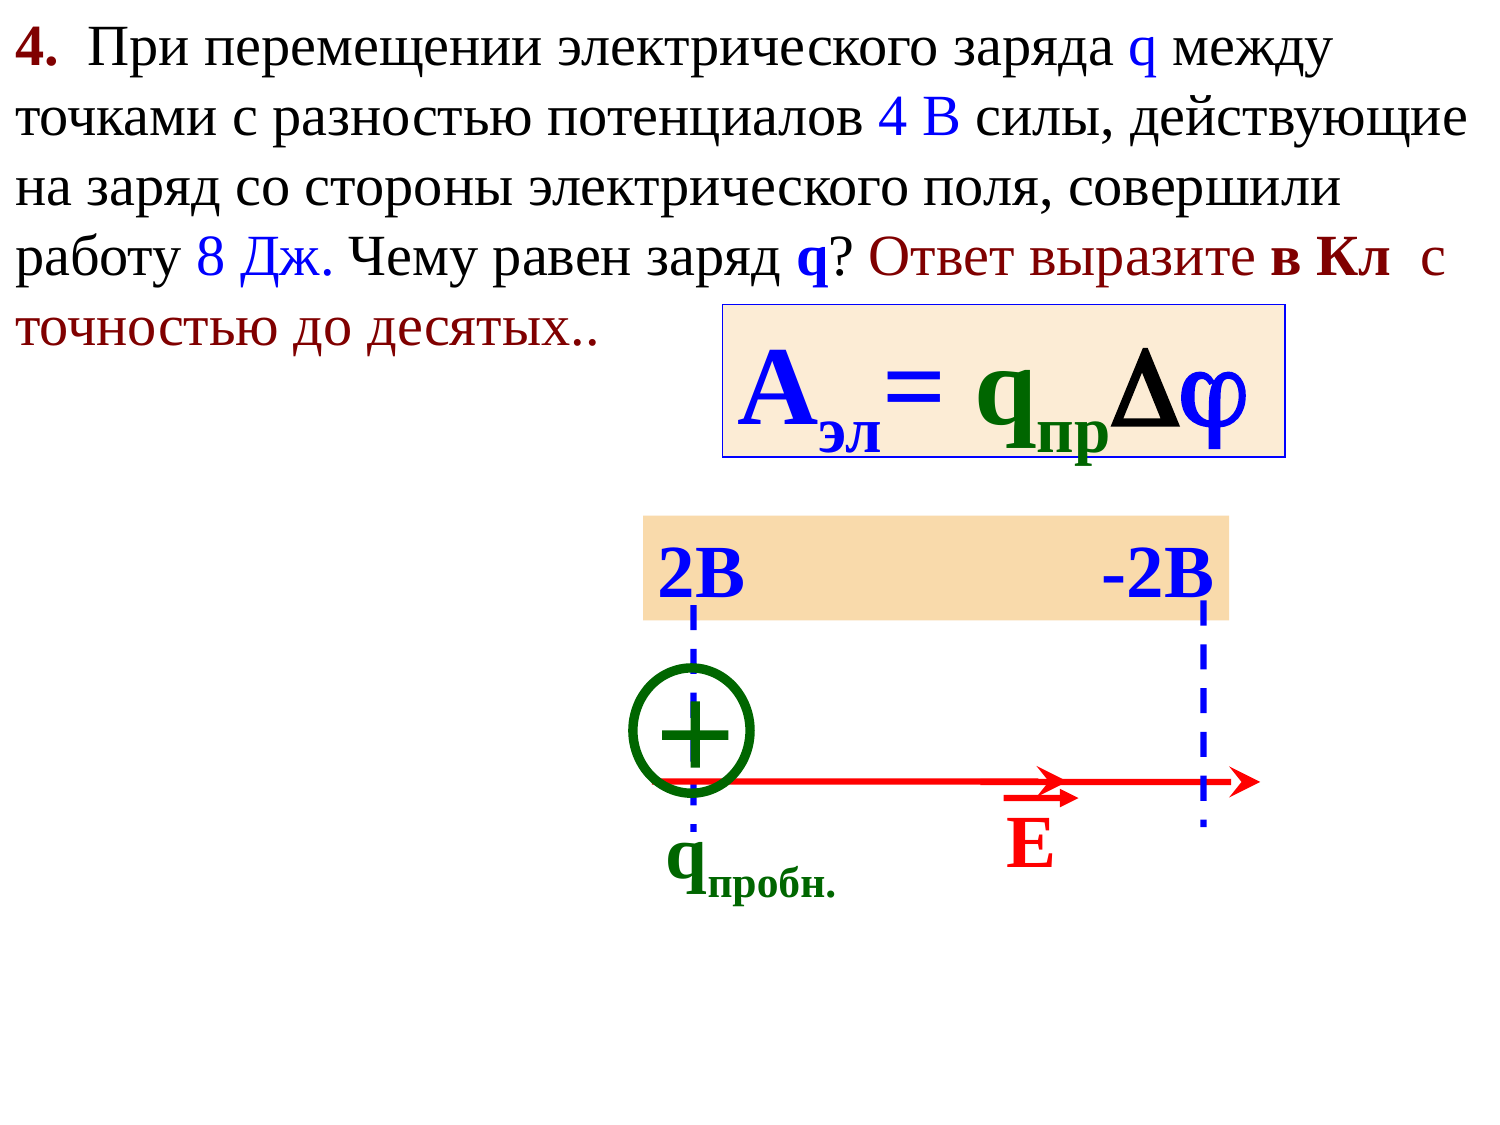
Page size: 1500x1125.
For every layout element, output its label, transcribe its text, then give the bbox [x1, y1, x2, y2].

text_box Аэл= qпр [722, 304, 1285, 457]
text_box 2В -2В [643, 515, 1230, 606]
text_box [991, 784, 1110, 892]
text_box qпробн. [651, 848, 852, 914]
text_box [651, 600, 1261, 832]
text_box 4. При перемещении электрического заряда q между точками с разностью потенциалов 4 В силы, действующие на заряд со стороны электрического поля, совершили работу 8 Дж. Чему равен заряд q? Ответ выразите в Кл с точностью до десятых.. [0, 0, 1500, 375]
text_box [632, 667, 751, 794]
